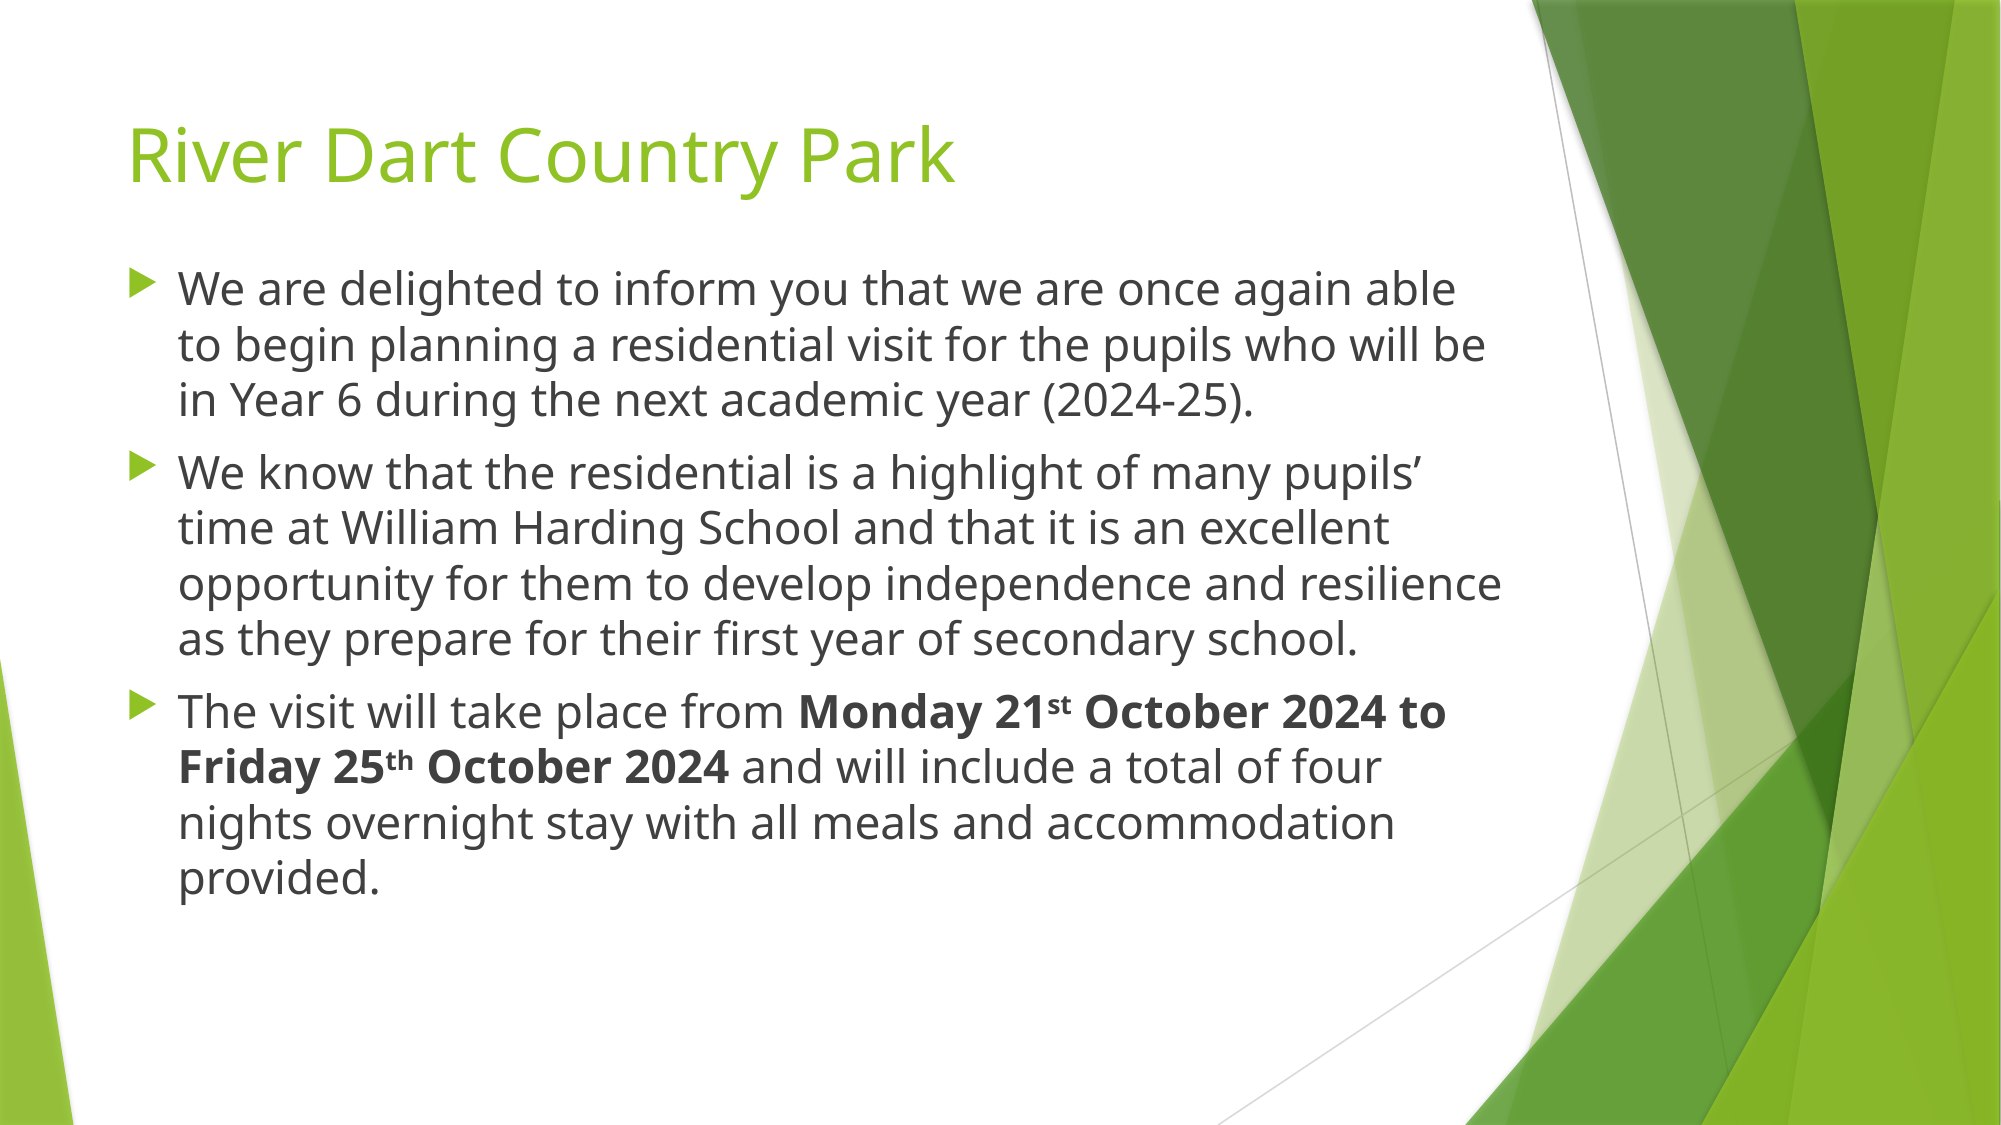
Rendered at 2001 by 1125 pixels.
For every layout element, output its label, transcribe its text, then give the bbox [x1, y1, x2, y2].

title River Dart Country Park [111, 99, 1522, 252]
list We are delighted to inform you that we are once again able to begin planning a residential visit for the pupils who will be in Year 6 during the next academic year (2024-25). We know that the residential is a highlight of many pupils’ time at William Harding School and that it is an excellent opportunity for them to develop independence and resilience as they prepare for their first year of secondary school. The visit will take place from Monday 21st October 2024 to Friday 25th October 2024 and will include a total of four nights overnight stay with all meals and accommodation provided. [111, 252, 1522, 991]
